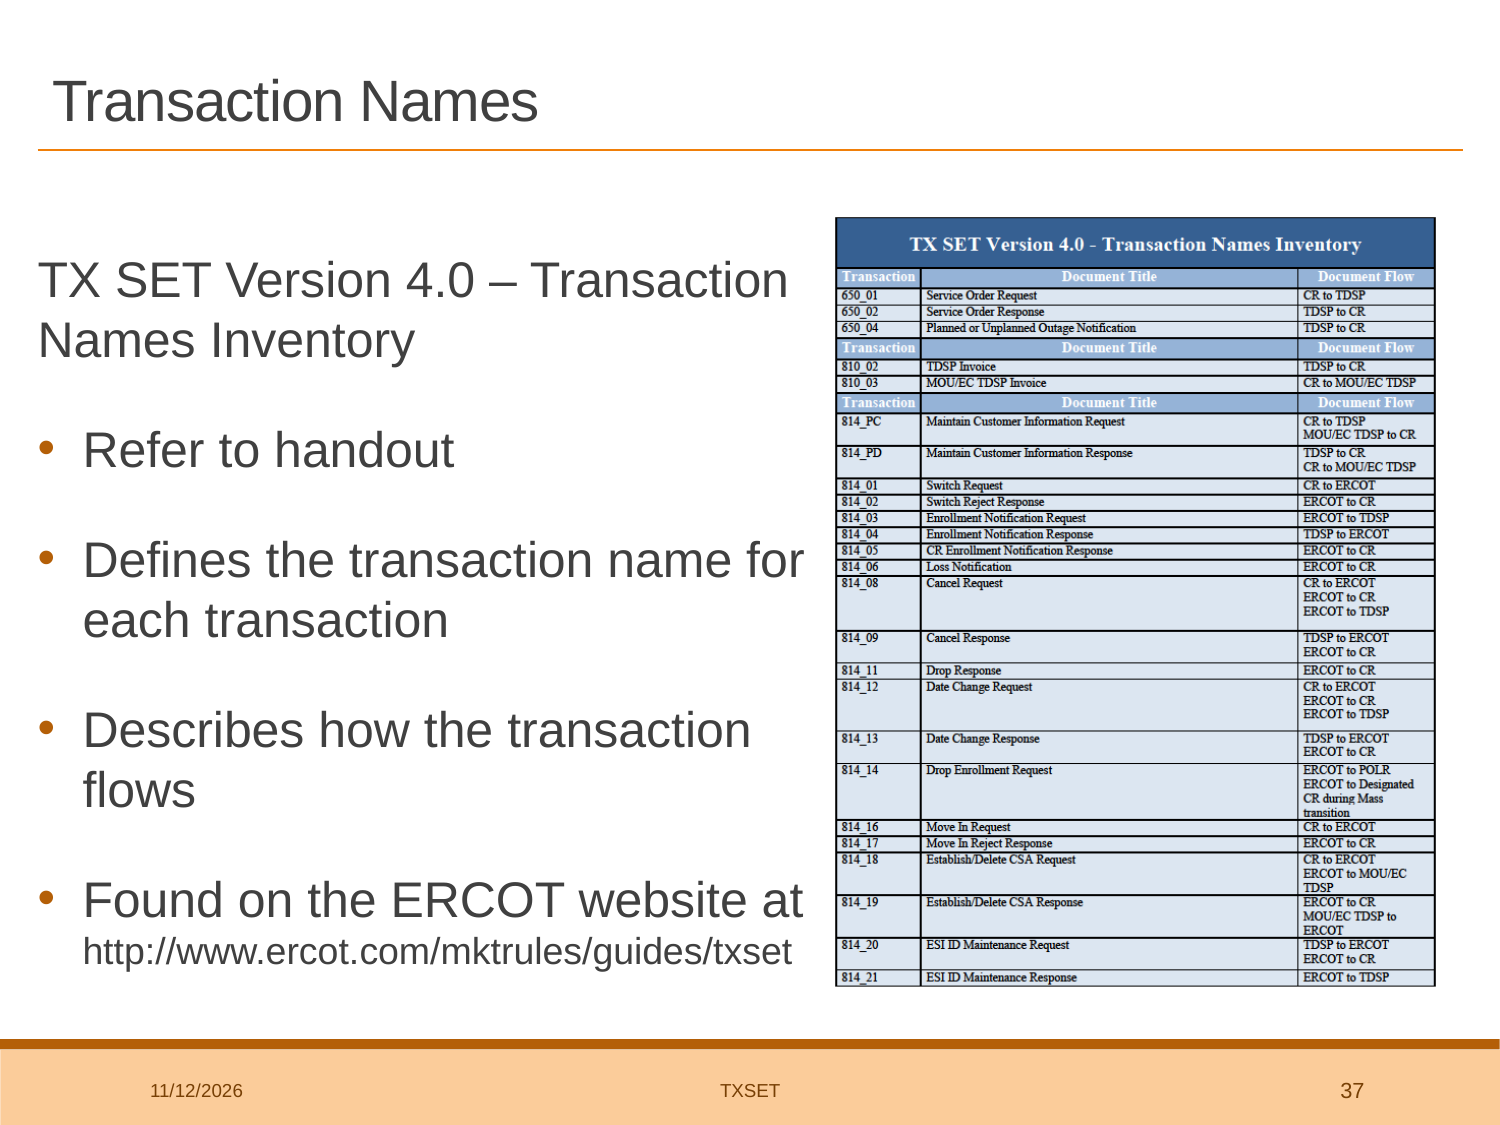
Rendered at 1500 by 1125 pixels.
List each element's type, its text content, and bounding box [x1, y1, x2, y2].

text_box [823, 204, 1446, 1011]
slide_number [135, 1060, 440, 1120]
title Transaction Names [37, 37, 1275, 141]
slide_number 37 [1218, 1059, 1380, 1120]
text_box TX SET Version 4.0 – Transaction Names Inventory Refer to handout Defines the transaction name for each transaction Describes how the transaction flows Found on the ERCOT website at http://www.ercot.com/mktrules/guides/txset [37, 239, 824, 1060]
footer TxSET [453, 1059, 1047, 1120]
